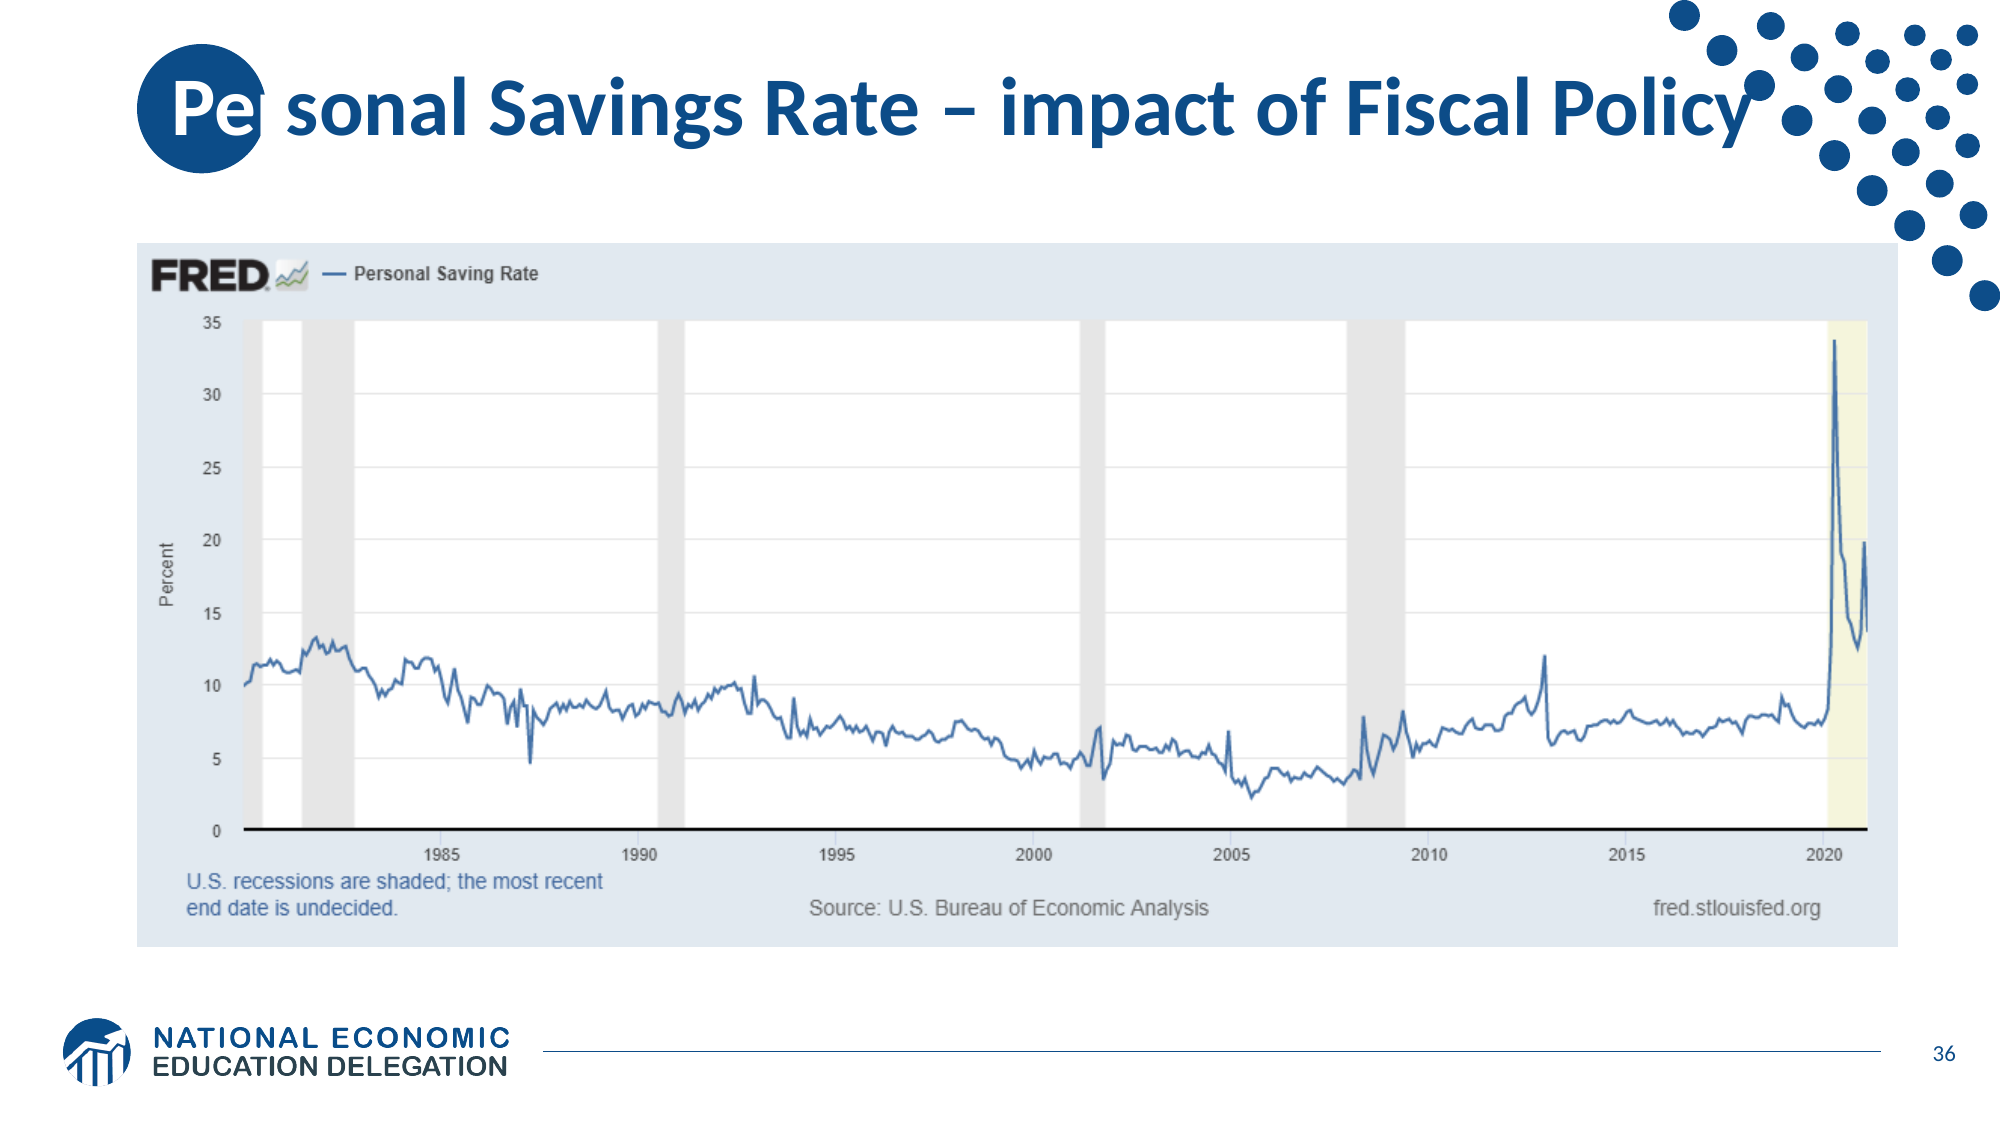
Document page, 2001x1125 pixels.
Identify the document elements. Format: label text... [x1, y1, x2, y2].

title Personal Savings Rate – impact of Fiscal Policy [137, 0, 1863, 218]
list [137, 243, 1898, 947]
slide_number 36 [1521, 1022, 1972, 1082]
picture [55, 1013, 520, 1091]
